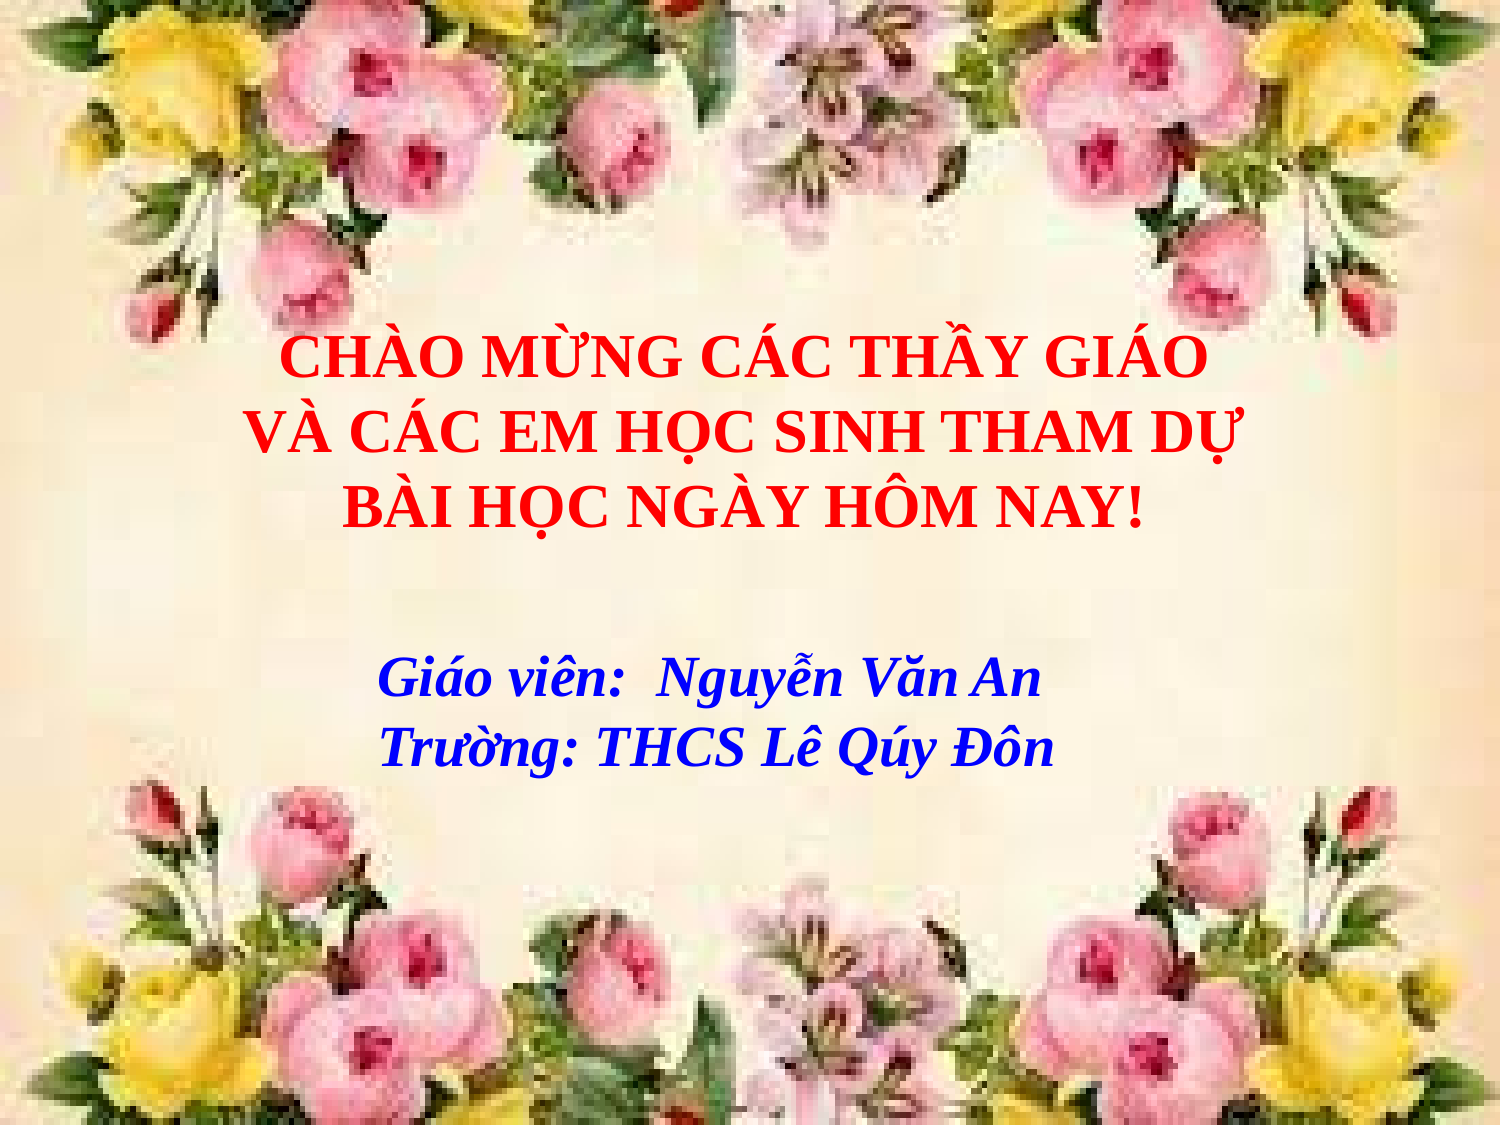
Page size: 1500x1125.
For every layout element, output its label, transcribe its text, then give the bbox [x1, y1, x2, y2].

picture [0, 0, 1500, 1125]
text_box Giáo viên: Nguyễn Văn An Trường: THCS Lê Qúy Đôn [362, 630, 1338, 786]
text_box CHÀO MỪNG CÁC THẦY GIÁO VÀ CÁC EM HỌC SINH THAM DỰ BÀI HỌC NGÀY HÔM NAY! [227, 307, 1263, 548]
